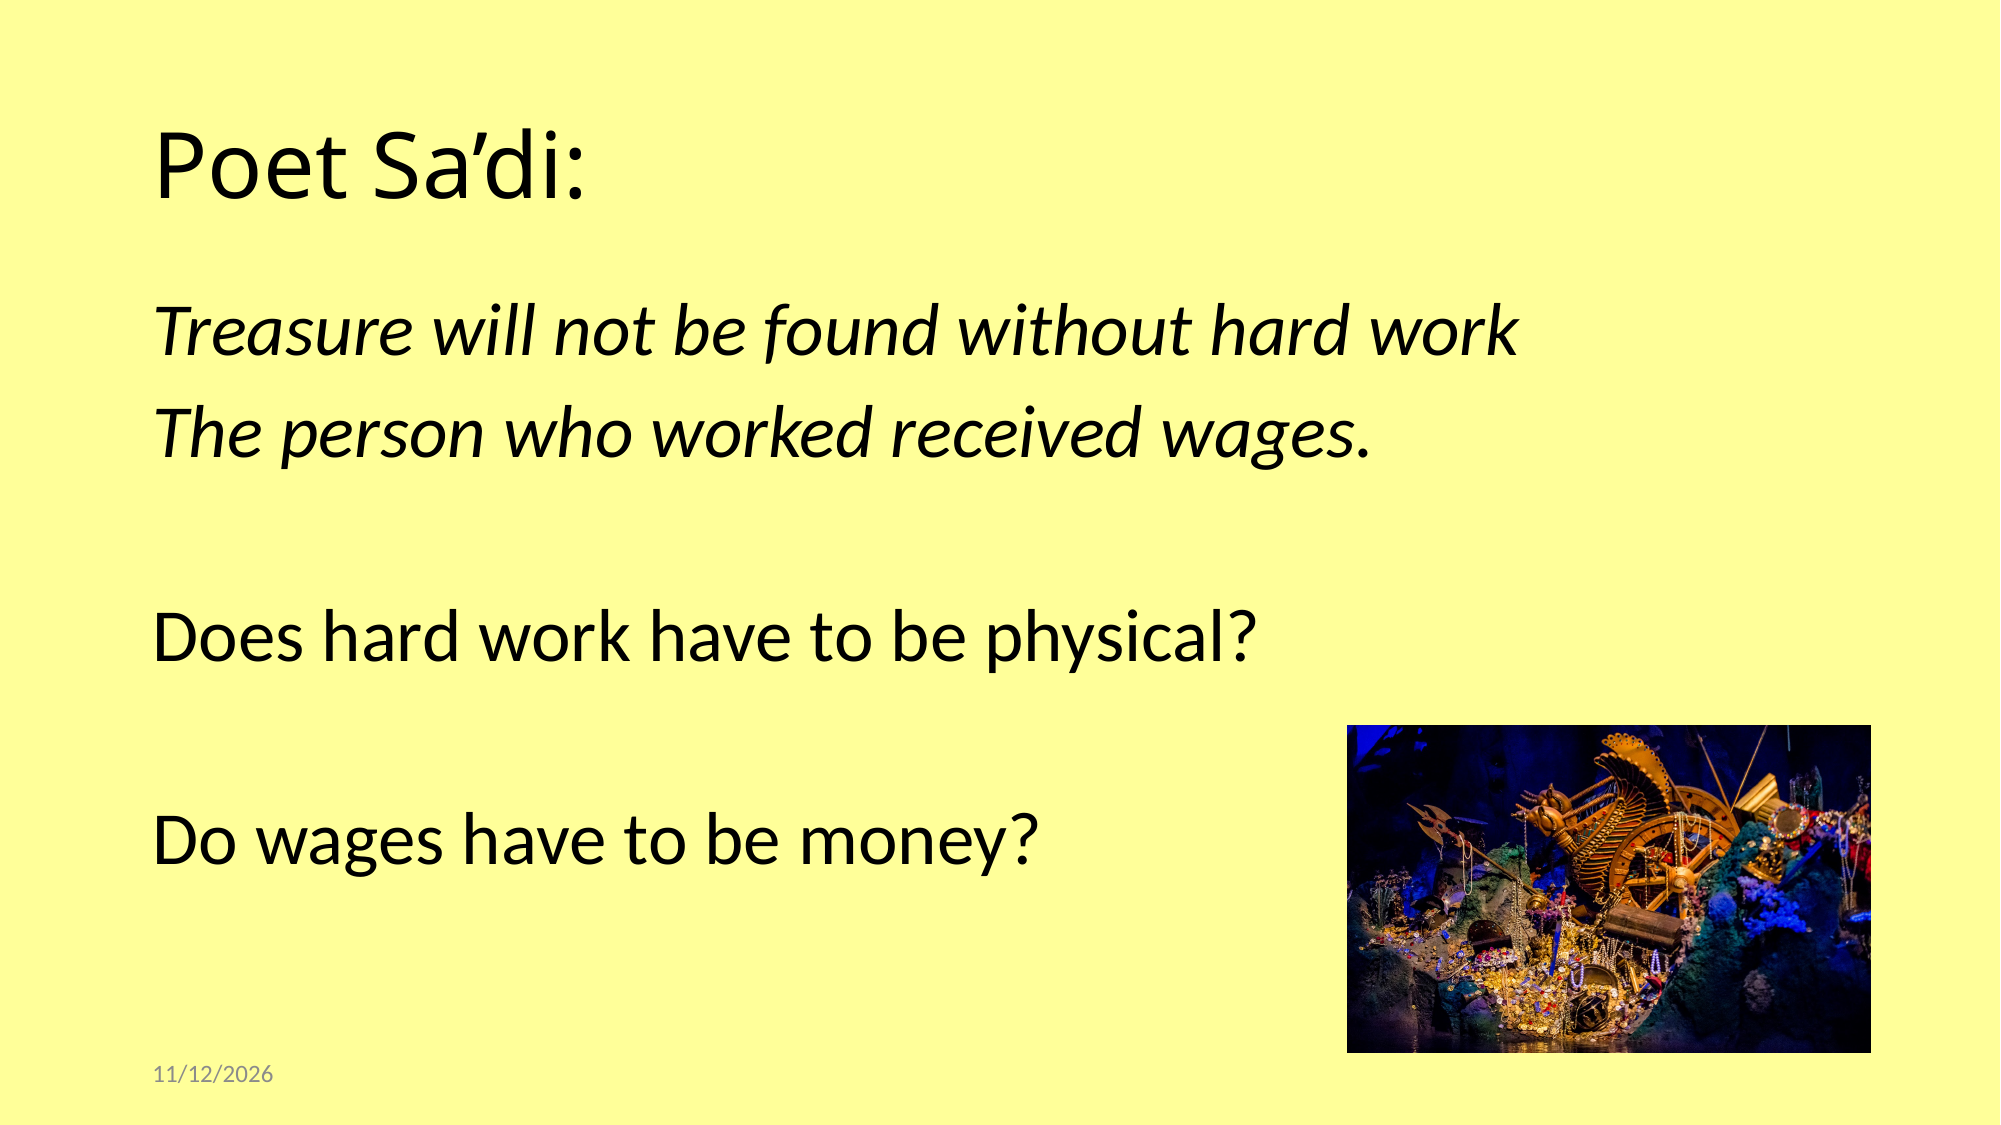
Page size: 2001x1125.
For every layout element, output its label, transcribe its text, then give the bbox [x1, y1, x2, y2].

title Poet Sa’di: [137, 59, 1863, 278]
picture [1347, 725, 1871, 1053]
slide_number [137, 1042, 588, 1103]
list Treasure will not be found without hard work The person who worked received wages. Does hard work have to be physical? Do wages have to be money? [137, 283, 1863, 998]
